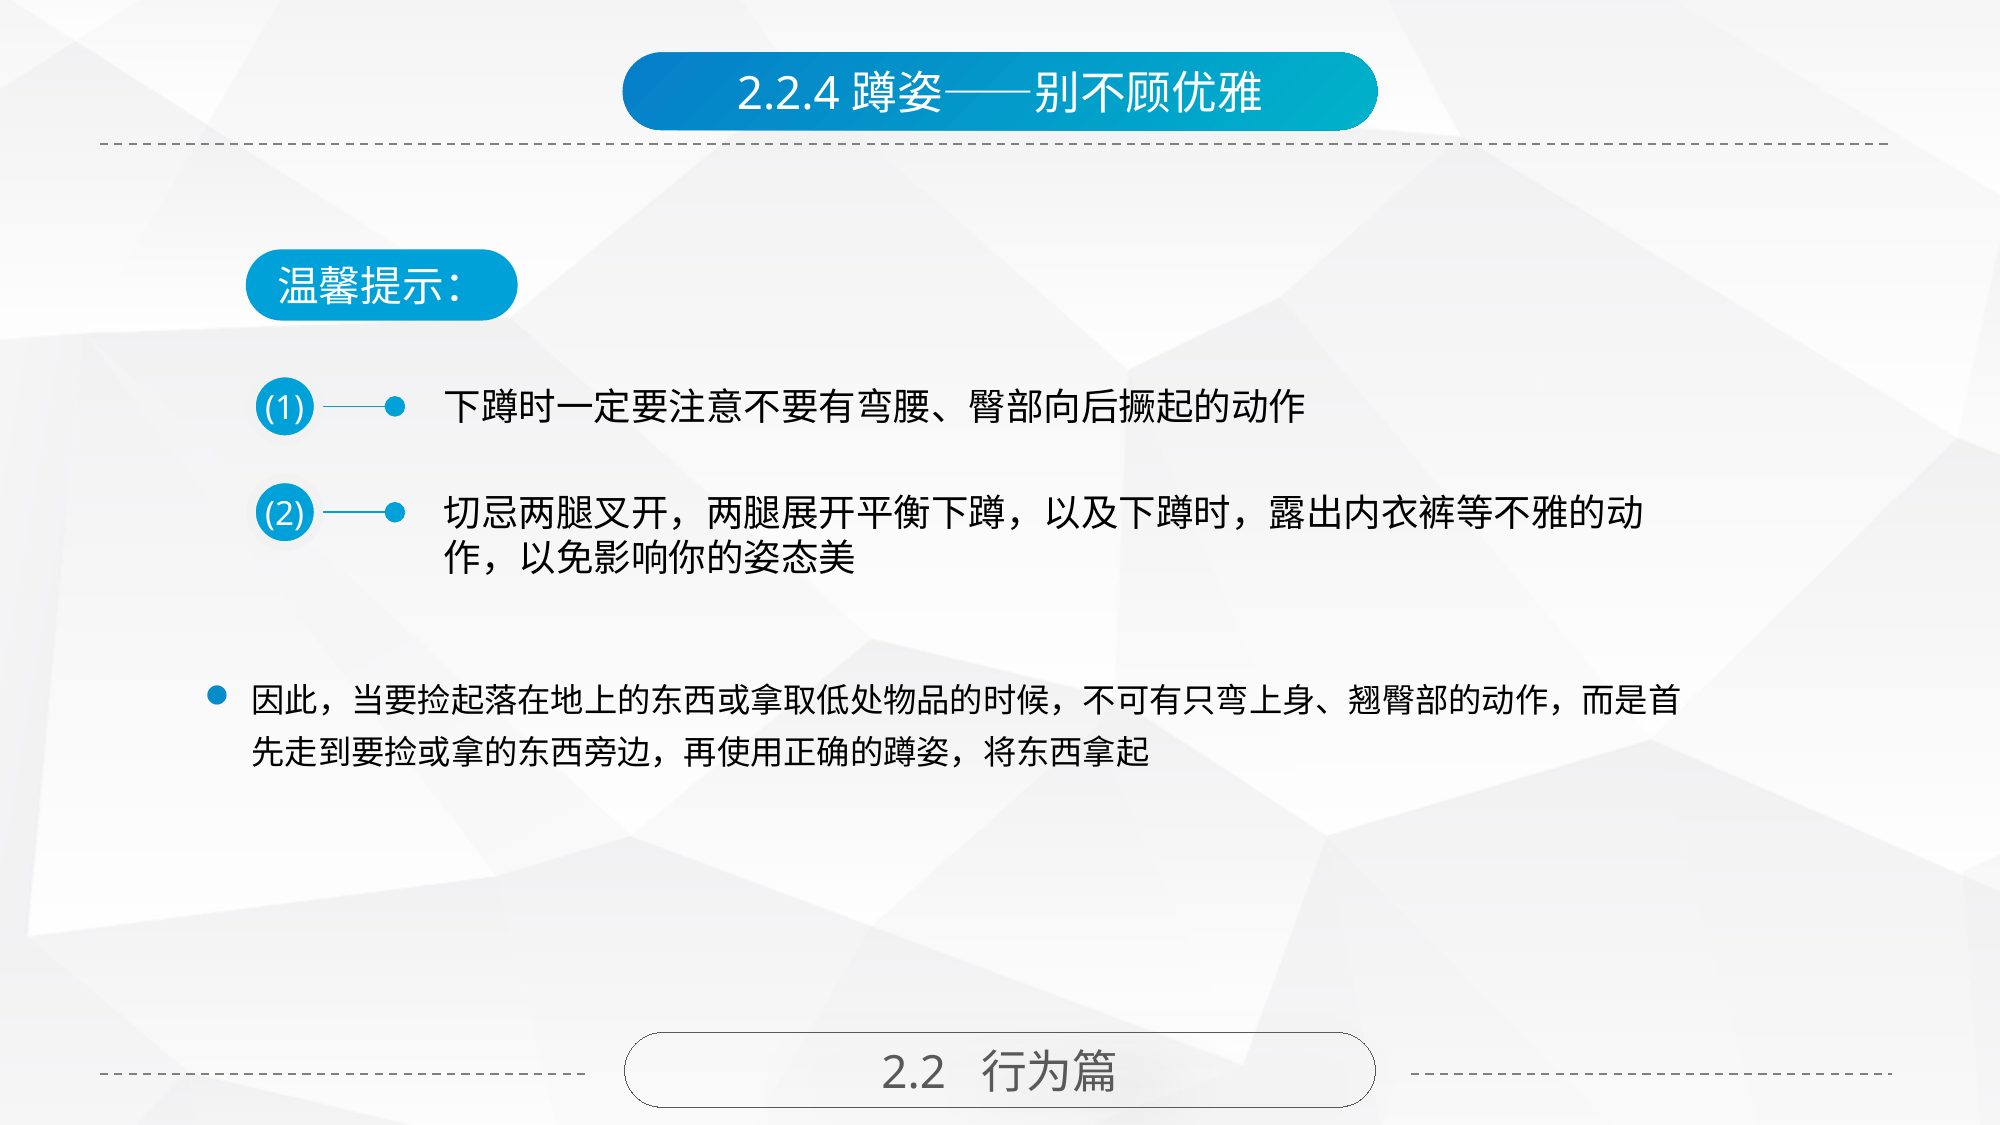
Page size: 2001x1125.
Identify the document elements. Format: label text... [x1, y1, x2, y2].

text_box 因此，当要捡起落在地上的东西或拿取低处物品的时候，不可有只弯上身、翘臀部的动作，而是首先走到要捡或拿的东西旁边，再使用正确的蹲姿，将东西拿起 [189, 660, 1719, 779]
picture [0, 0, 2000, 1125]
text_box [250, 372, 1673, 441]
text_box 2.2.4蹲姿——别不顾优雅 [620, 50, 1380, 133]
text_box 温馨提示： [243, 247, 520, 323]
text_box 2.2 行为篇 [622, 1030, 1378, 1110]
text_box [250, 478, 1673, 589]
